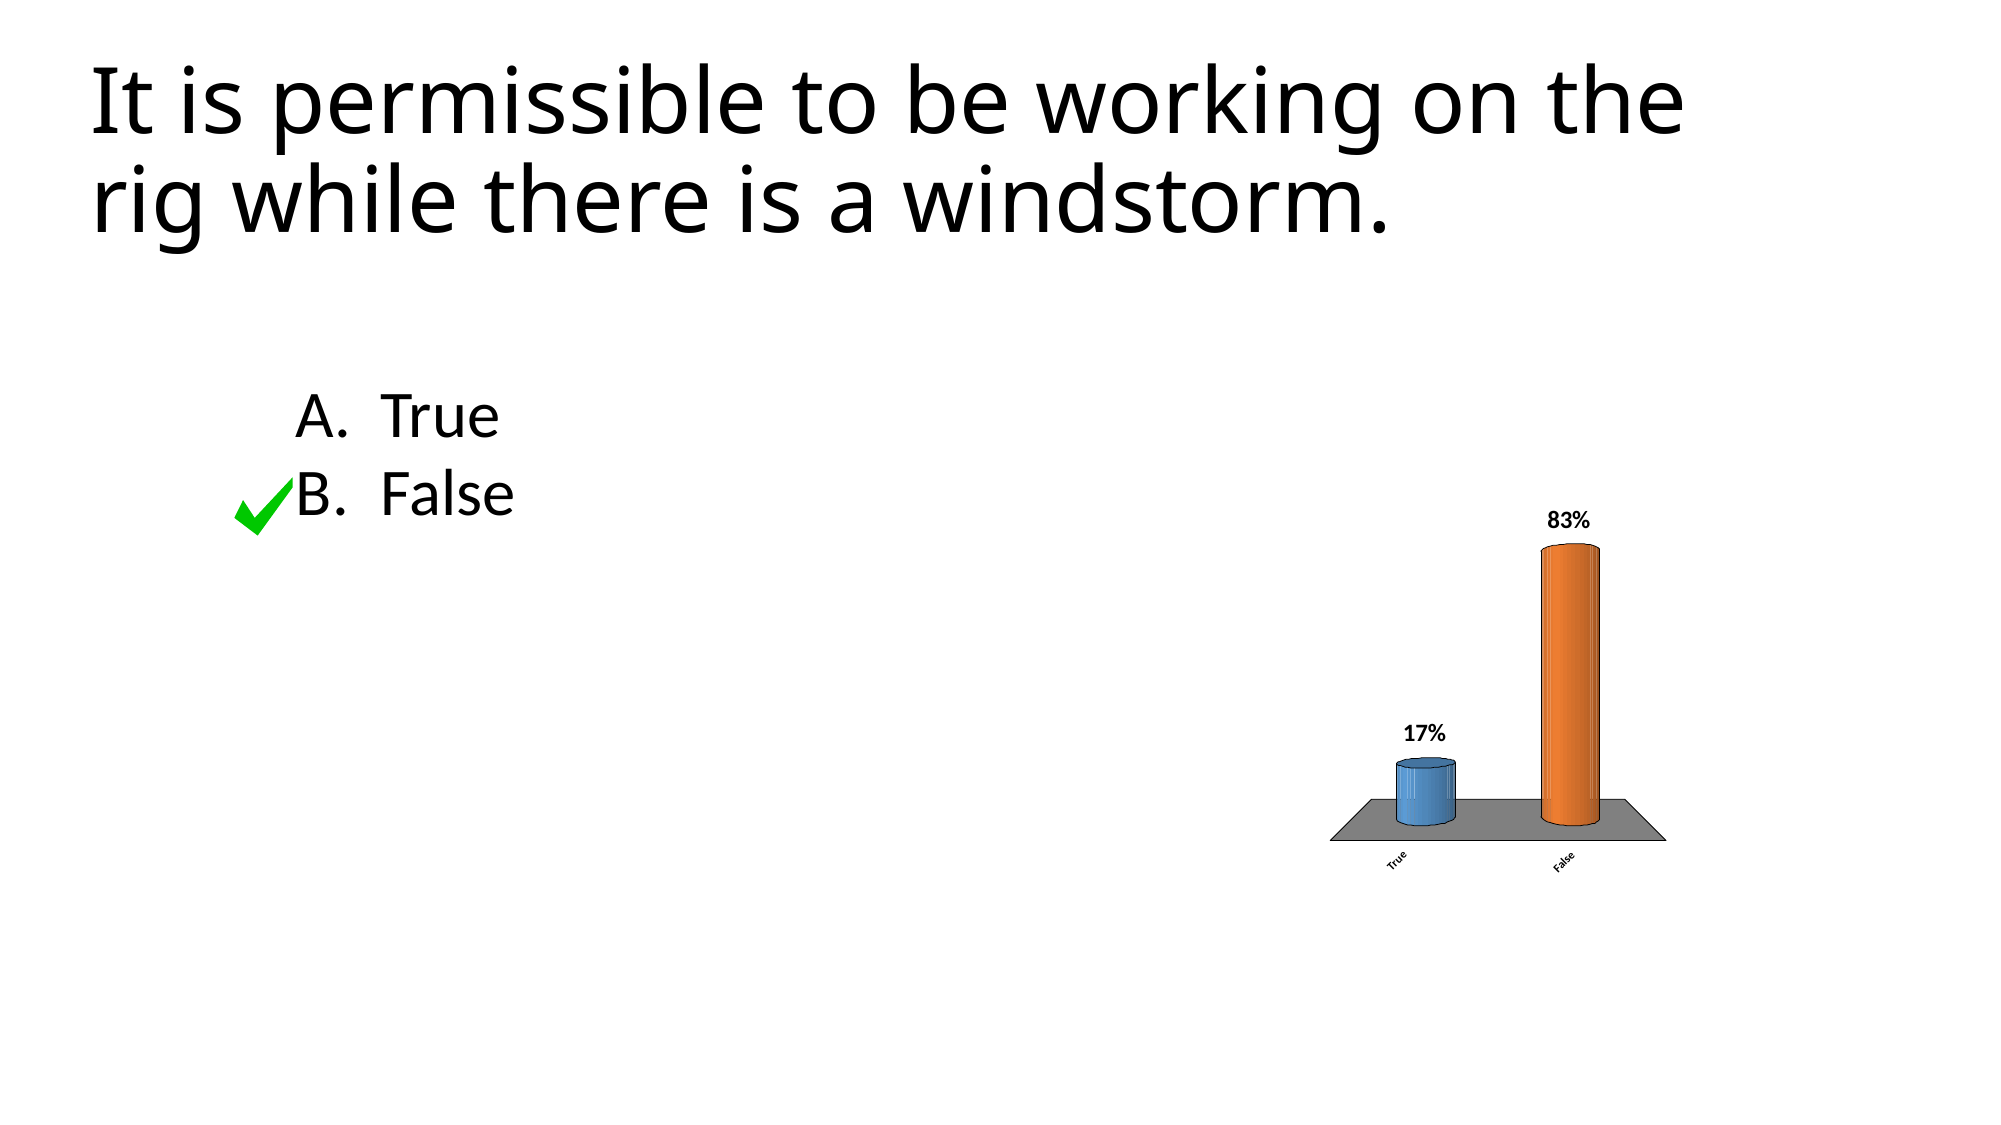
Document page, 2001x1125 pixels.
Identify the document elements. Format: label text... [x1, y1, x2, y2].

list True False [280, 372, 618, 603]
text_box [1239, 473, 1740, 896]
title It is permissible to be working on the rig while there is a windstorm. [75, 45, 1800, 263]
text_box [233, 474, 294, 538]
